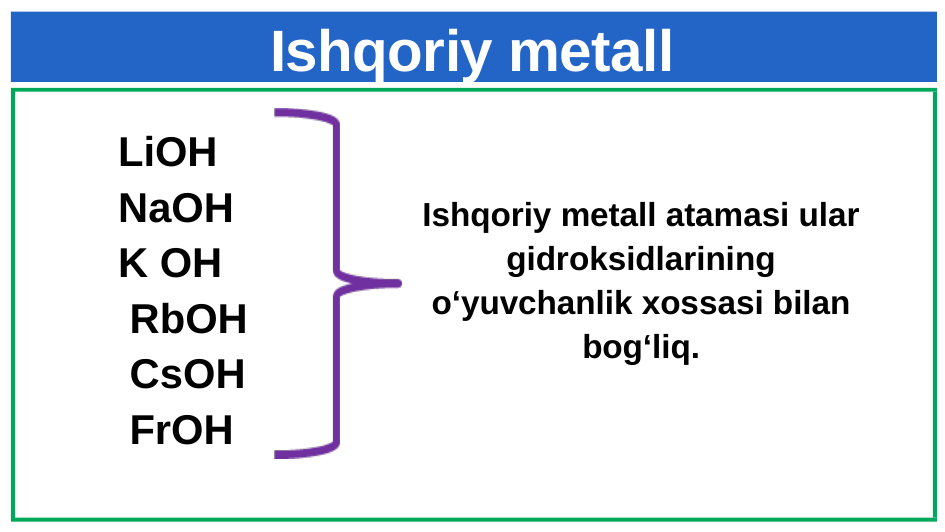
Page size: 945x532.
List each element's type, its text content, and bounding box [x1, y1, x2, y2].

title Ishqoriy metall [70, 21, 874, 85]
text_box LiOH NaOH K OH RbOH CsOH FrOH [47, 112, 302, 488]
picture [271, 107, 402, 459]
text_box Ishqoriy metall atamasi ular gidroksidlarining o‘yuvchanlik xossasi bilan bog‘liq. [405, 181, 890, 373]
